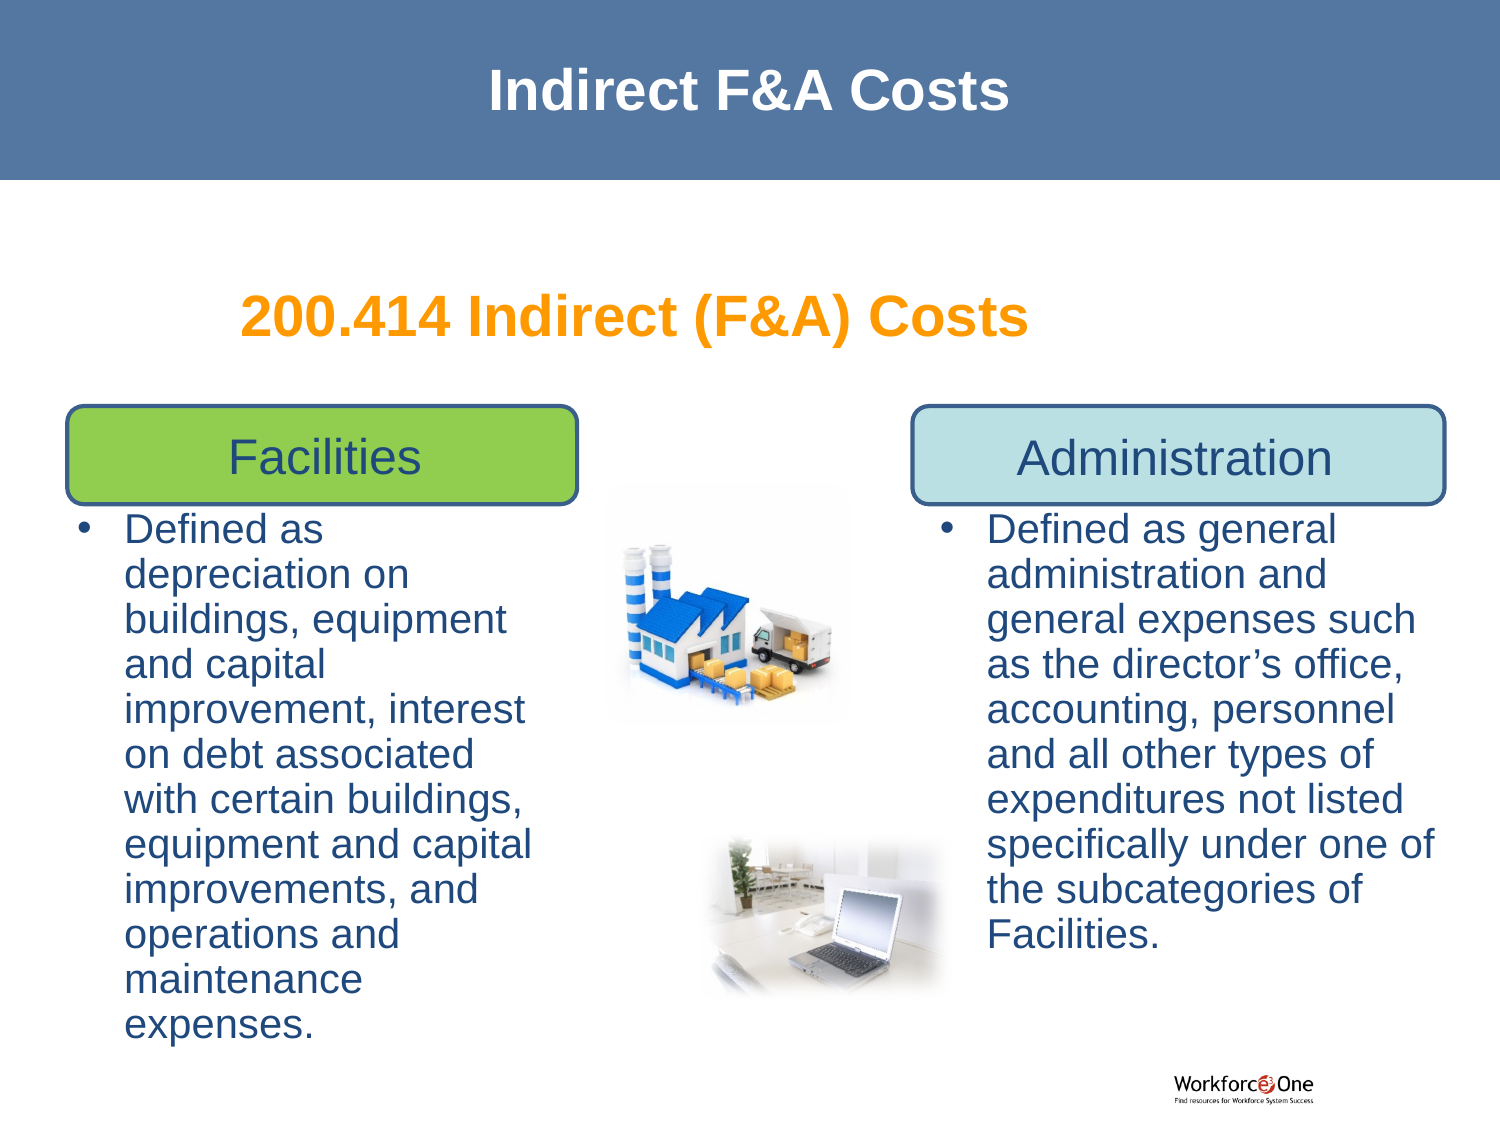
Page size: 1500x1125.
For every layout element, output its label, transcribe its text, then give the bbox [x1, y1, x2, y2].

picture [699, 832, 953, 1002]
text_box Defined as general administration and general expenses such as the director’s office, accounting, personnel and all other types of expenditures not listed specifically under one of the subcategories of Facilities. [924, 499, 1455, 965]
list 200.414 Indirect (F&A) Costs [75, 262, 1375, 1005]
picture [1162, 1049, 1325, 1125]
text_box [65, 492, 75, 499]
text_box [1375, 403, 1447, 499]
text_box Defined as depreciation on buildings, equipment and capital improvement, interest on debt associated with certain buildings, equipment and capital improvements, and operations and maintenance expenses. [62, 499, 575, 1055]
text_box [66, 406, 75, 417]
title Indirect F&A Costs [0, 0, 1500, 175]
picture [605, 481, 851, 727]
text_box Administration [975, 417, 1375, 493]
text_box Facilities [50, 417, 600, 492]
